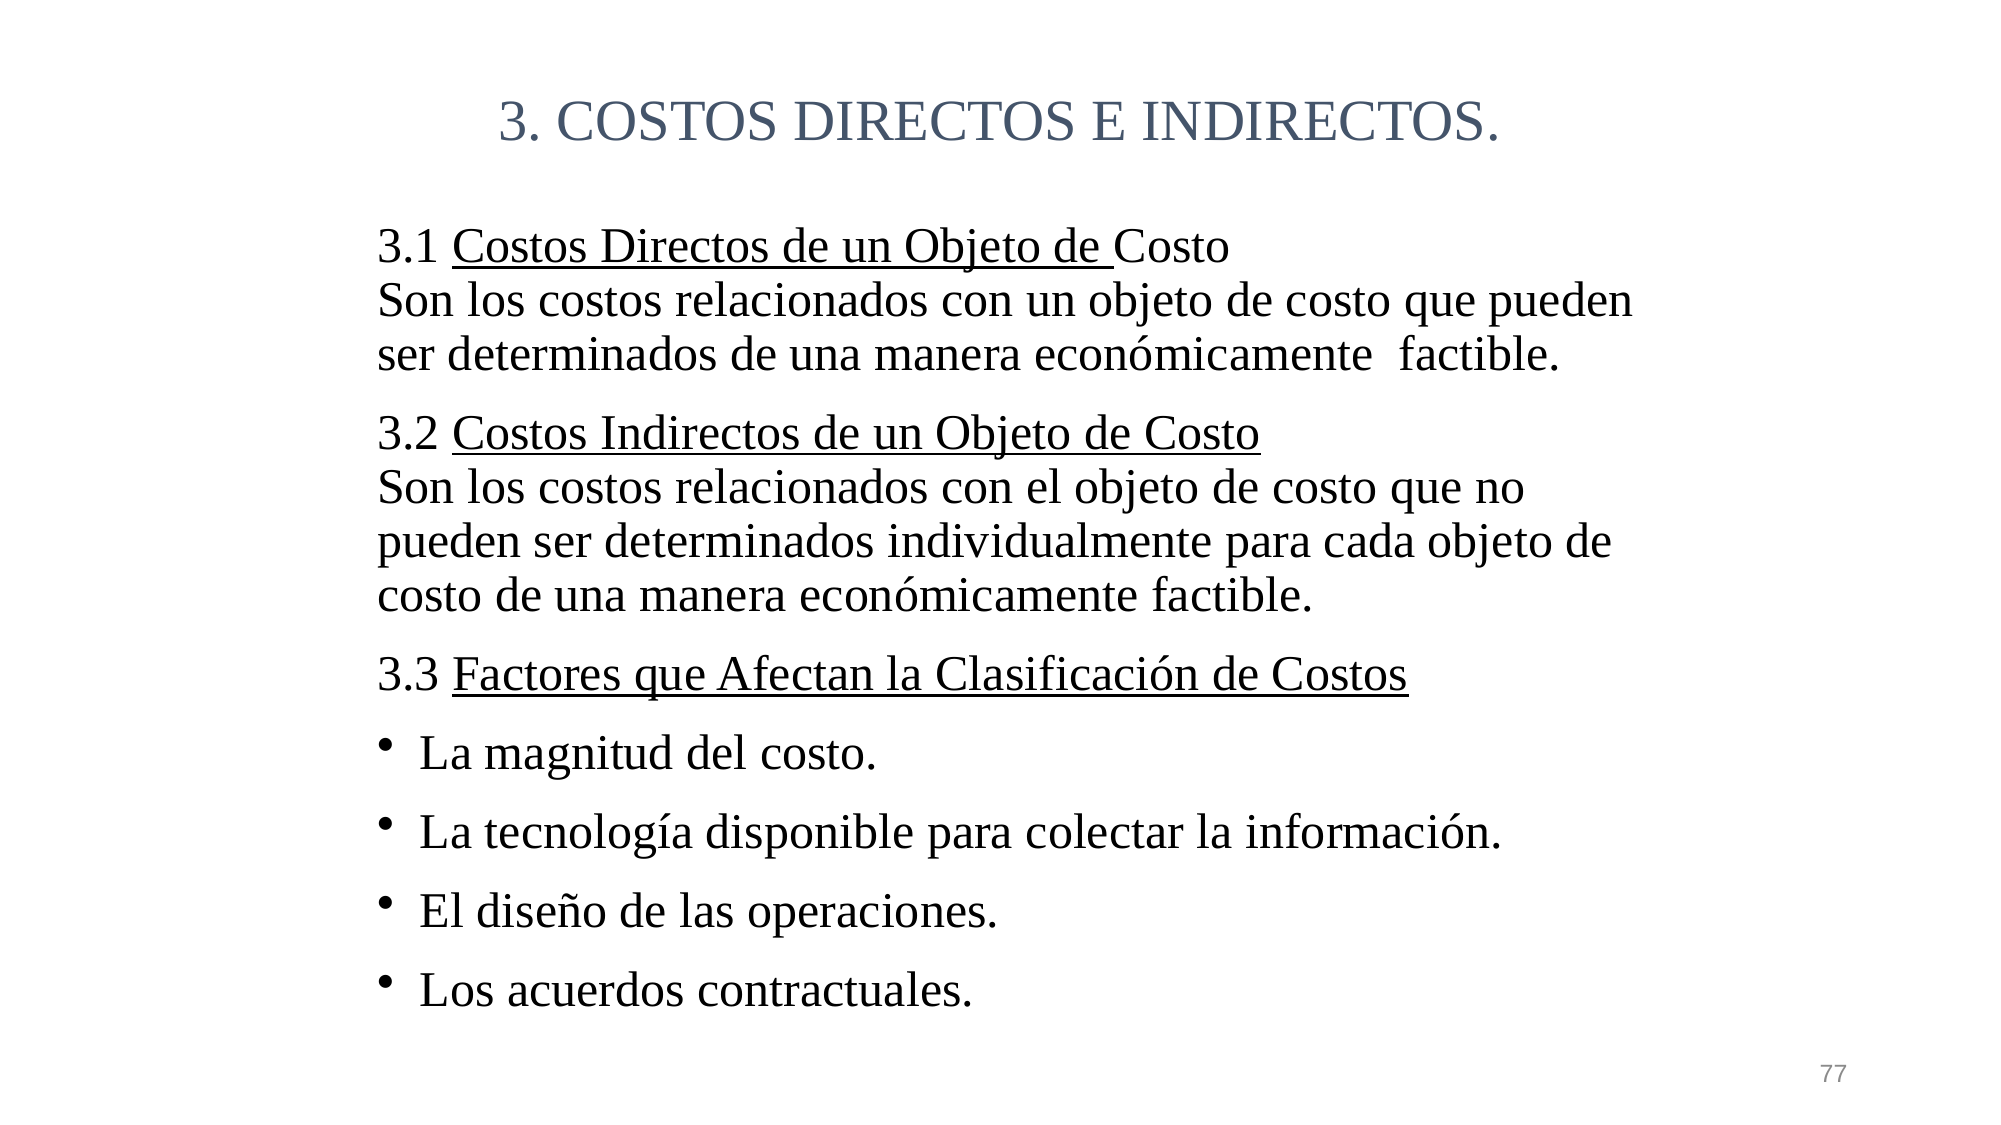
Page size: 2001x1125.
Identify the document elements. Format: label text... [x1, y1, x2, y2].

text_box 3.1 Costos Directos de un Objeto de Costo Son los costos relacionados con un objeto de costo que pueden ser determinados de una manera económicamente factible. 3.2 Costos Indirectos de un Objeto de Costo Son los costos relacionados con el objeto de costo que no pueden ser determinados individualmente para cada objeto de costo de una manera económicamente factible. 3.3 Factores que Afectan la Clasificación de Costos La magnitud del costo. La tecnología disponible para colectar la información. El diseño de las operaciones. Los acuerdos contractuales. [362, 212, 1674, 1125]
text_box 3. COSTOS DIRECTOS E INDIRECTOS. [399, 75, 1600, 160]
slide_number 77 [1674, 1042, 1863, 1103]
